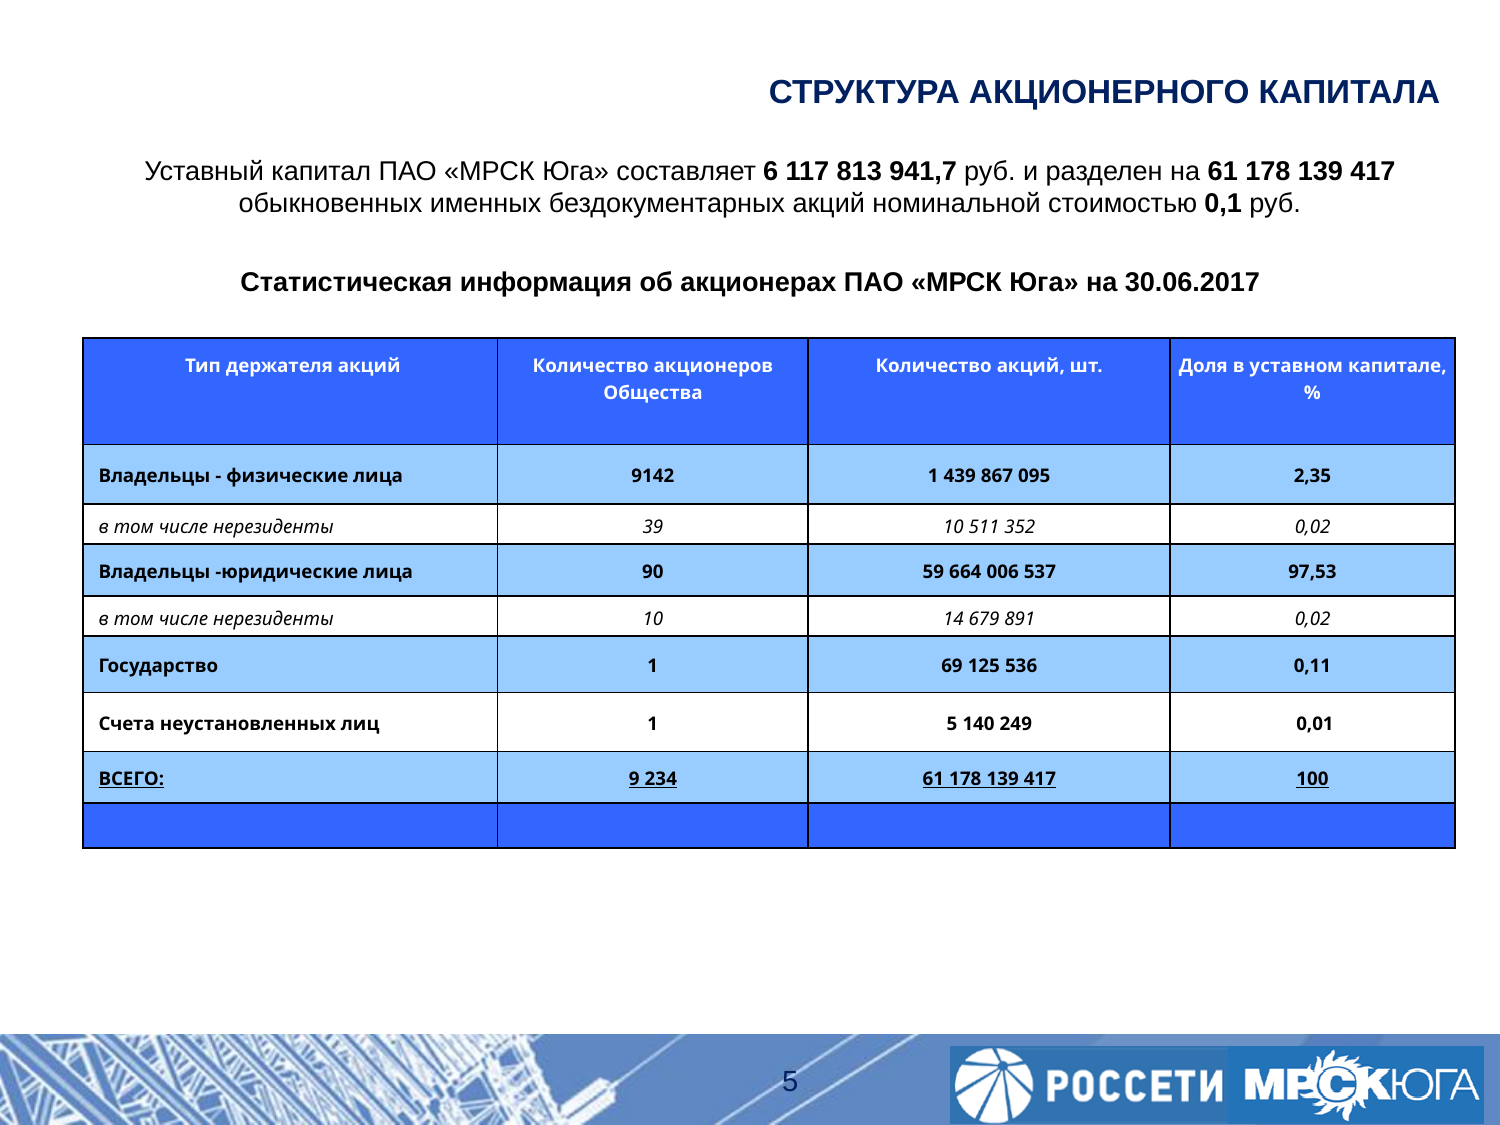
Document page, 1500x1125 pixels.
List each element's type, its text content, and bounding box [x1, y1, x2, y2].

table_cell 10 511 352 [809, 505, 1169, 543]
text_box Статистическая информация об акционерах ПАО «МРСК Юга» на 30.06.2017 [225, 256, 1275, 304]
text_box Уставный капитал ПАО «МРСК Юга» составляет 6 117 813 941,7 руб. и разделен на 61 178 139 417 обыкновенных именных бездокументарных акций номинальной стоимостью 0,1 руб. [54, 146, 1485, 226]
table_cell 2,35 [1171, 445, 1454, 503]
table_cell 0,02 [1171, 597, 1454, 635]
table_header Количество акционеров Общества [498, 339, 807, 444]
table_cell 61 178 139 417 [809, 752, 1169, 802]
table_cell 0,01 [1171, 693, 1454, 751]
table_cell 59 664 006 537 [809, 545, 1169, 595]
table_cell [498, 804, 807, 847]
table_cell в том числе нерезиденты [84, 505, 497, 543]
table_cell 9 234 [498, 752, 807, 802]
table_cell Счета неустановленных лиц [84, 693, 497, 751]
table_header Тип держателя акций [84, 339, 497, 444]
table_cell 97,53 [1171, 545, 1454, 595]
table_cell 0,02 [1171, 505, 1454, 543]
table_cell в том числе нерезиденты [84, 597, 497, 635]
table_cell 9142 [498, 445, 807, 503]
table_cell 0,11 [1171, 637, 1454, 692]
table_cell Государство [84, 637, 497, 692]
table_cell 1 439 867 095 [809, 445, 1169, 503]
table_cell 1 [498, 693, 807, 751]
table_cell 100 [1171, 752, 1454, 802]
text_box СТРУКТУРА АКЦИОНЕРНОГО КАПИТАЛА [753, 62, 1456, 118]
table_cell 90 [498, 545, 807, 595]
picture [0, 1034, 1500, 1125]
table_header Доля в уставном капитале,% [1171, 339, 1454, 444]
table_cell Владельцы -юридические лица [84, 545, 497, 595]
table_cell 14 679 891 [809, 597, 1169, 635]
table_cell 1 [498, 637, 807, 692]
table_cell [1171, 804, 1454, 847]
table_cell Владельцы - физические лица [84, 445, 497, 503]
table_cell ВСЕГО: [84, 752, 497, 802]
table_cell [84, 804, 497, 847]
table_cell 69 125 536 [809, 637, 1169, 692]
table_cell 10 [498, 597, 807, 635]
table_cell 39 [498, 505, 807, 543]
table_cell 5 140 249 [809, 693, 1169, 751]
table_cell [809, 804, 1169, 847]
table_header Количество акций, шт. [809, 339, 1169, 444]
